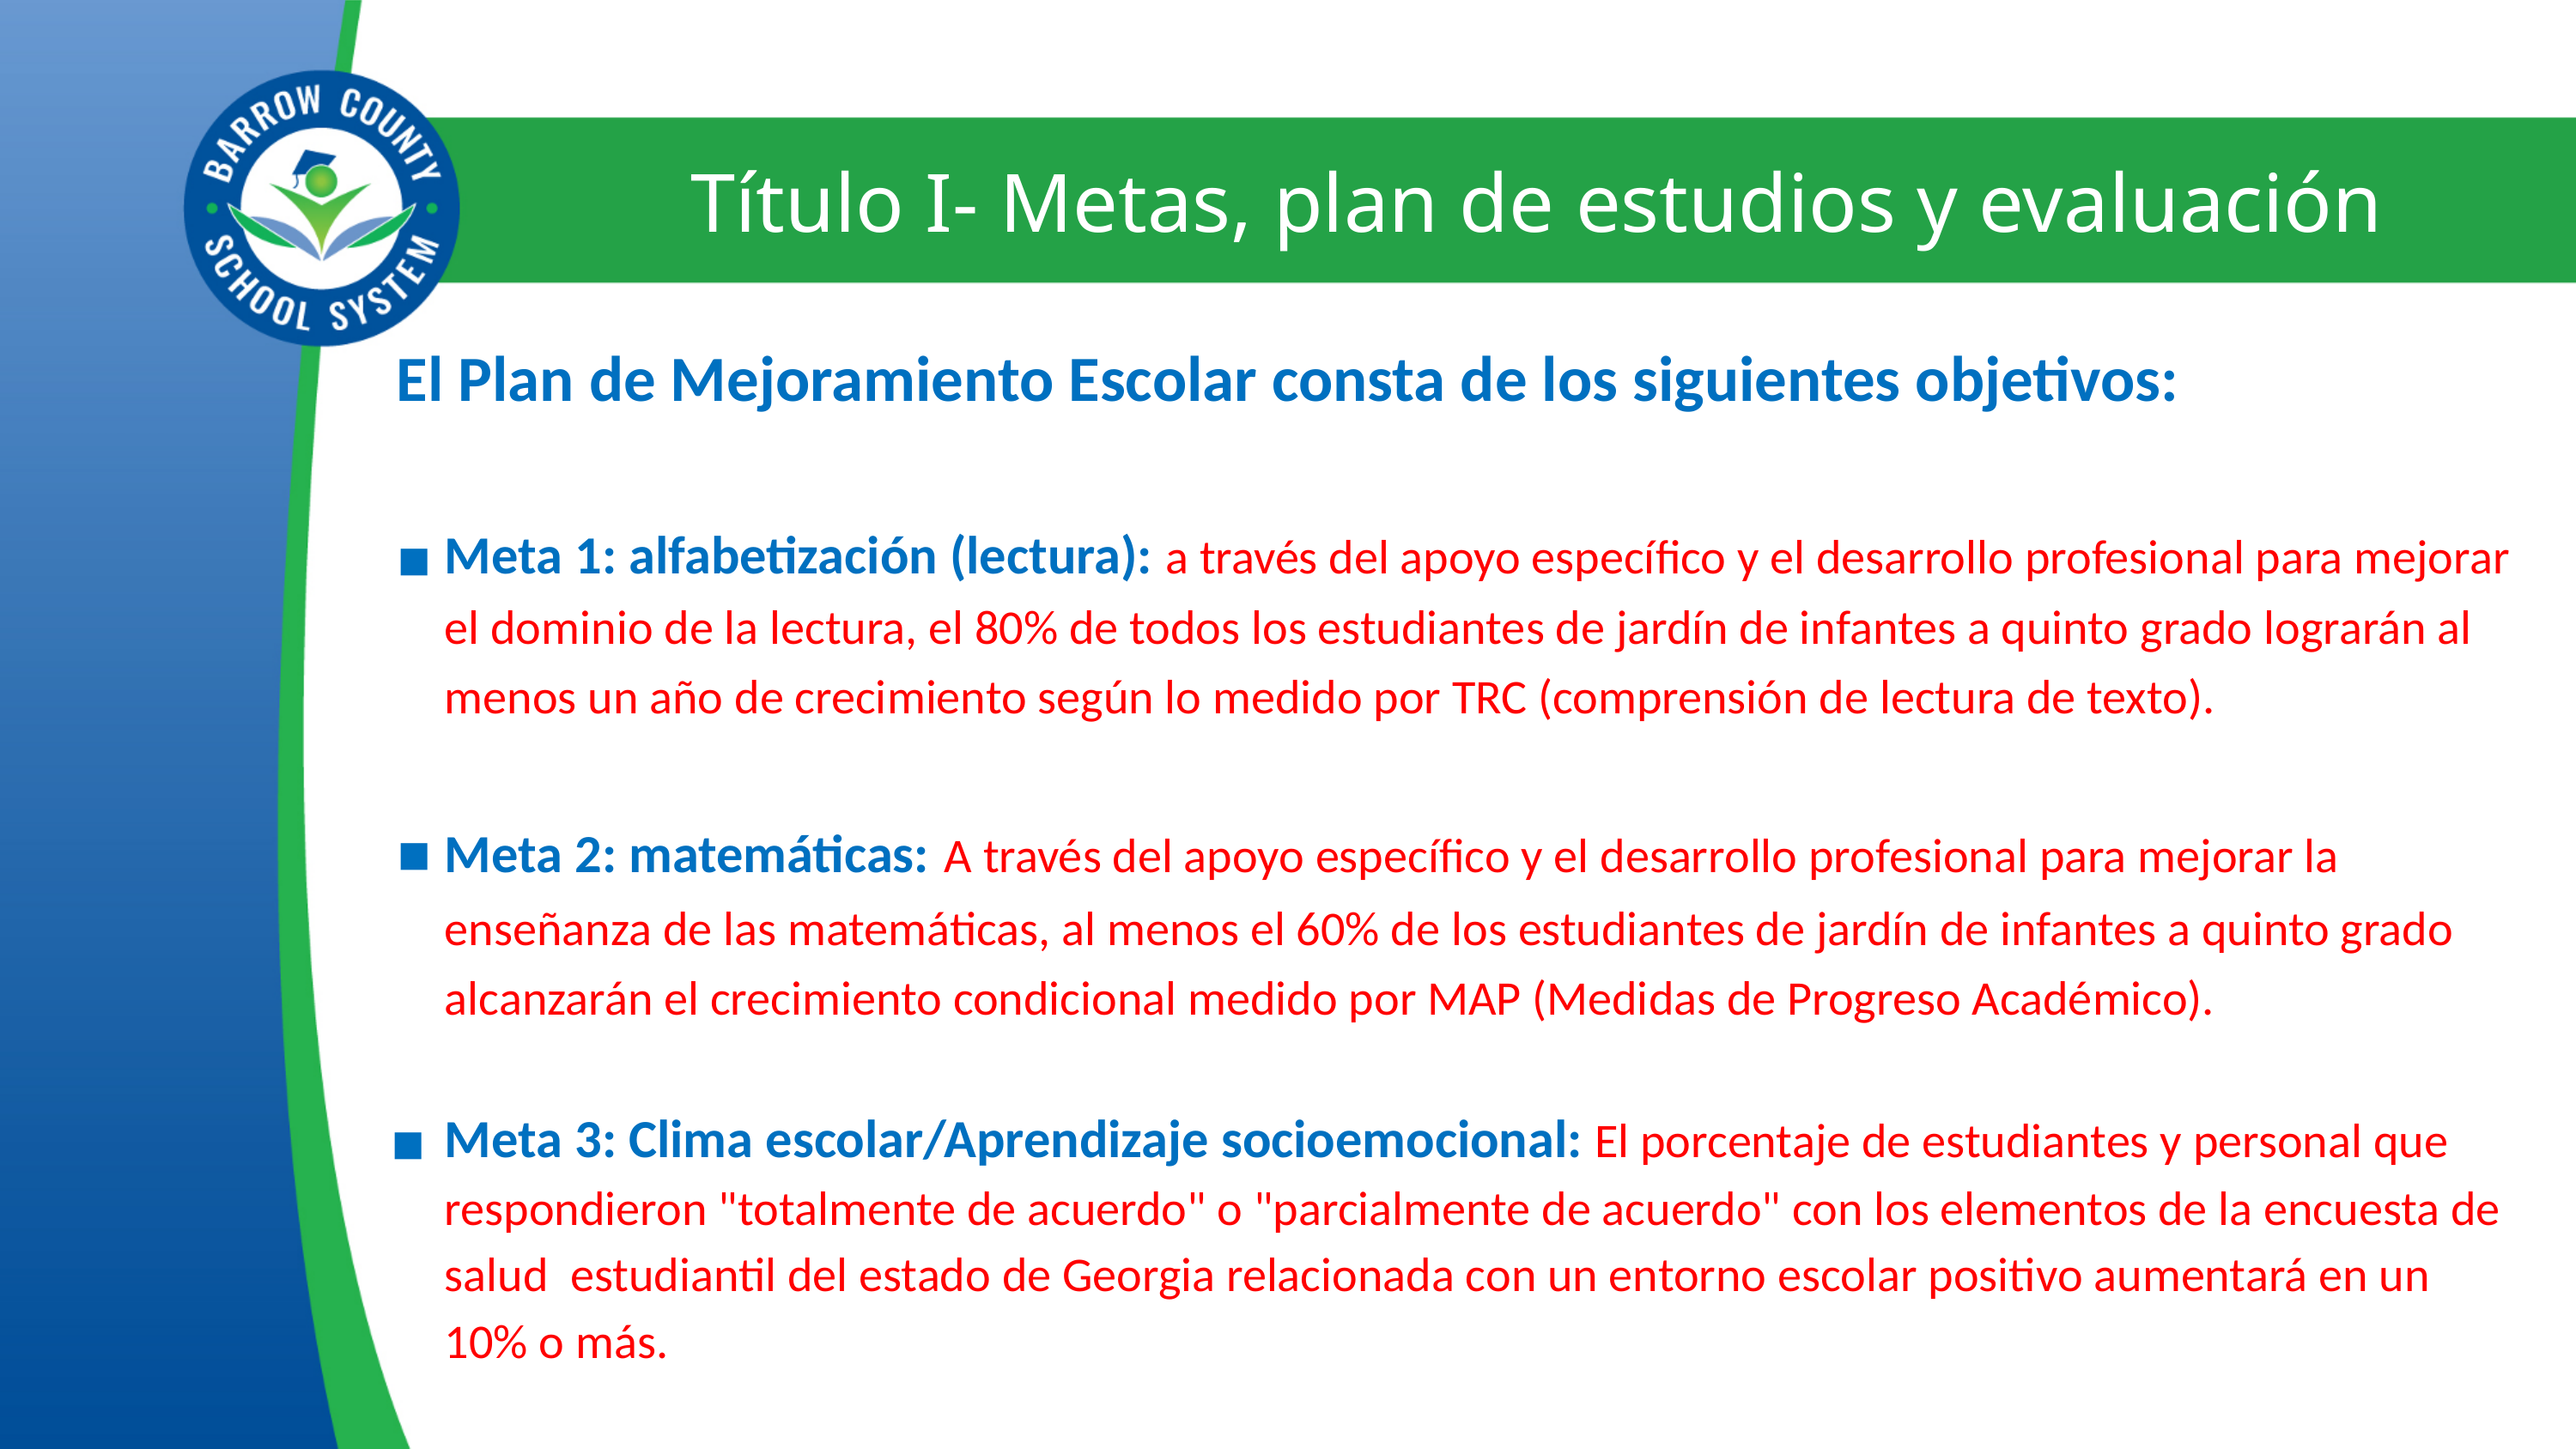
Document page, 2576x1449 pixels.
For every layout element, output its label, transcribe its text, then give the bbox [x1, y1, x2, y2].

text_box Título I- Metas, plan de estudios y evaluación [517, 145, 2557, 255]
picture [0, 0, 2576, 1449]
text_box El Plan de Mejoramiento Escolar consta de los siguientes objetivos: Meta 1: alfabetización (lectura): a través del apoyo específico y el desarrollo profesional para mejorar el dominio de la lectura, el 80% de todos los estudiantes de jardín de infantes a quinto grado lograrán al menos un año de crecimiento según lo medido por TRC (comprensión de lectura de texto). Meta 2: matemáticas: A través del apoyo específico y el desarrollo profesional para mejorar la enseñanza de las matemáticas, al menos el 60% de los estudiantes de jardín de infantes a quinto grado alcanzarán el crecimiento condicional medido por MAP (Medidas de Progreso Académico). Meta 3: Clima escolar/Aprendizaje socioemocional: El porcentaje de estudiantes y personal que respondieron "totalmente de acuerdo" o "parcialmente de acuerdo" con los elementos de la encuesta de salud estudiantil del estado de Georgia relacionada con un entorno escolar positivo aumentará en un 10% o más. [367, 315, 2525, 1374]
